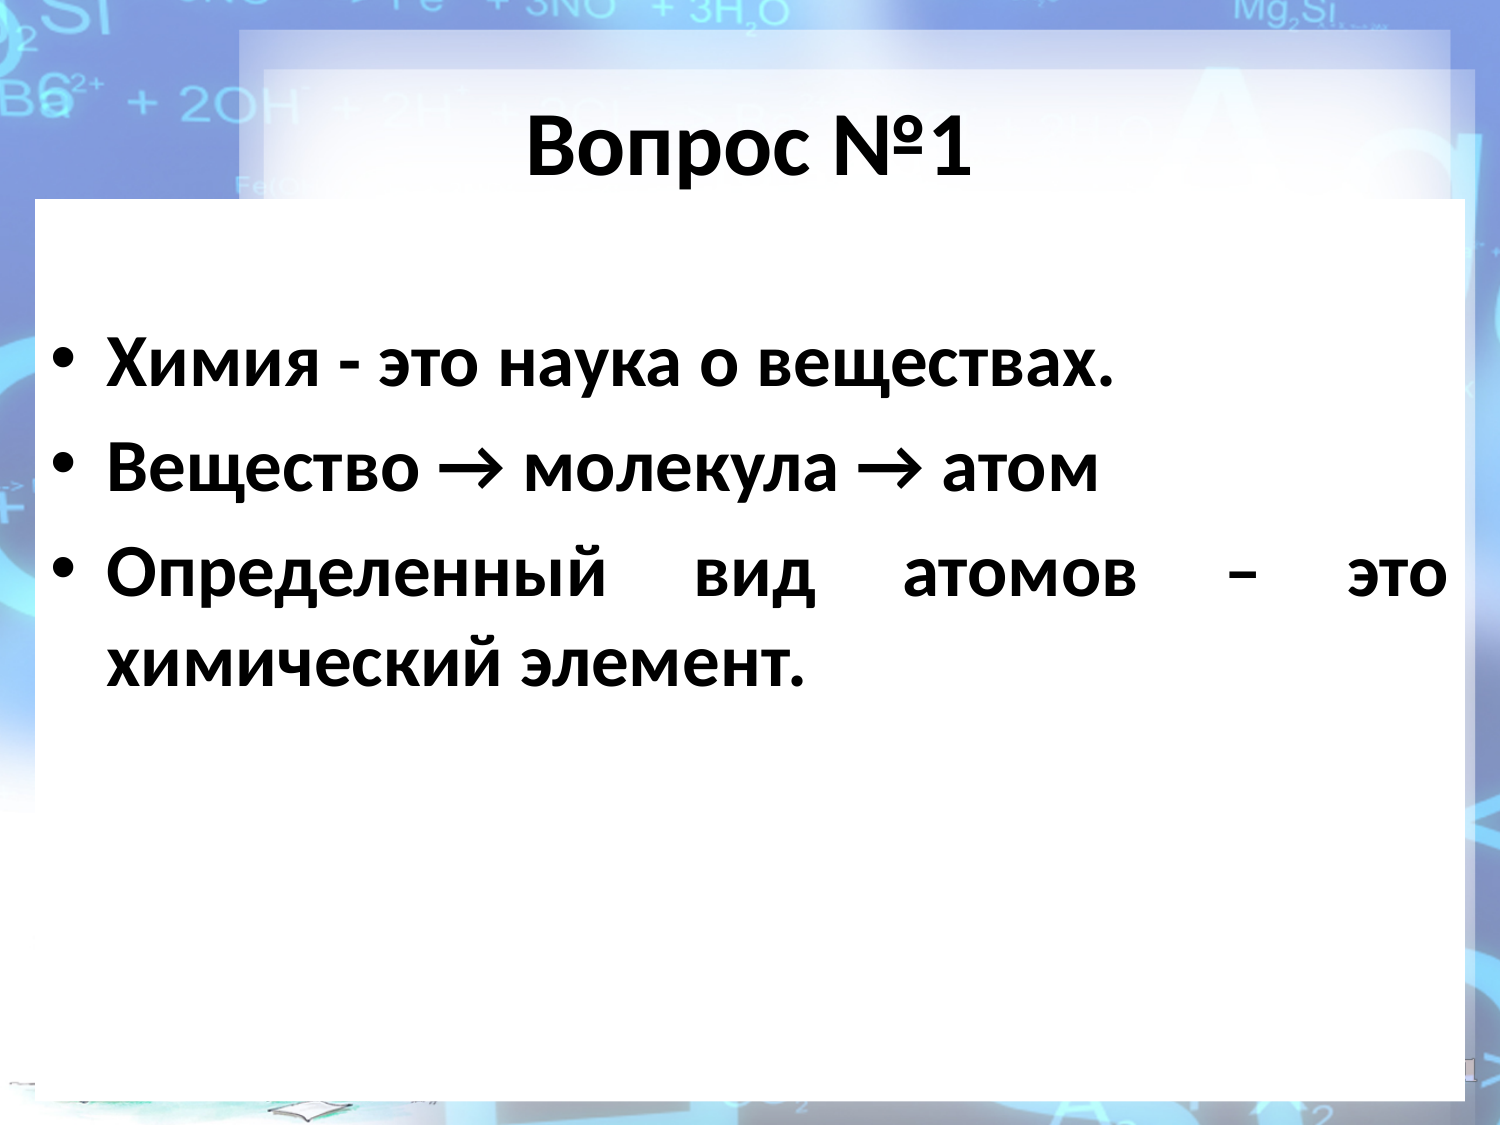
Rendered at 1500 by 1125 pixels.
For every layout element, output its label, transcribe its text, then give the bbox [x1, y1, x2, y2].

list Химия - это наука о веществах. Вещество → молекула → атом Определенный вид атомов – это химический элемент. [34, 198, 1466, 1102]
title Вопрос №1 [74, 44, 1426, 198]
picture [0, 0, 1500, 1125]
